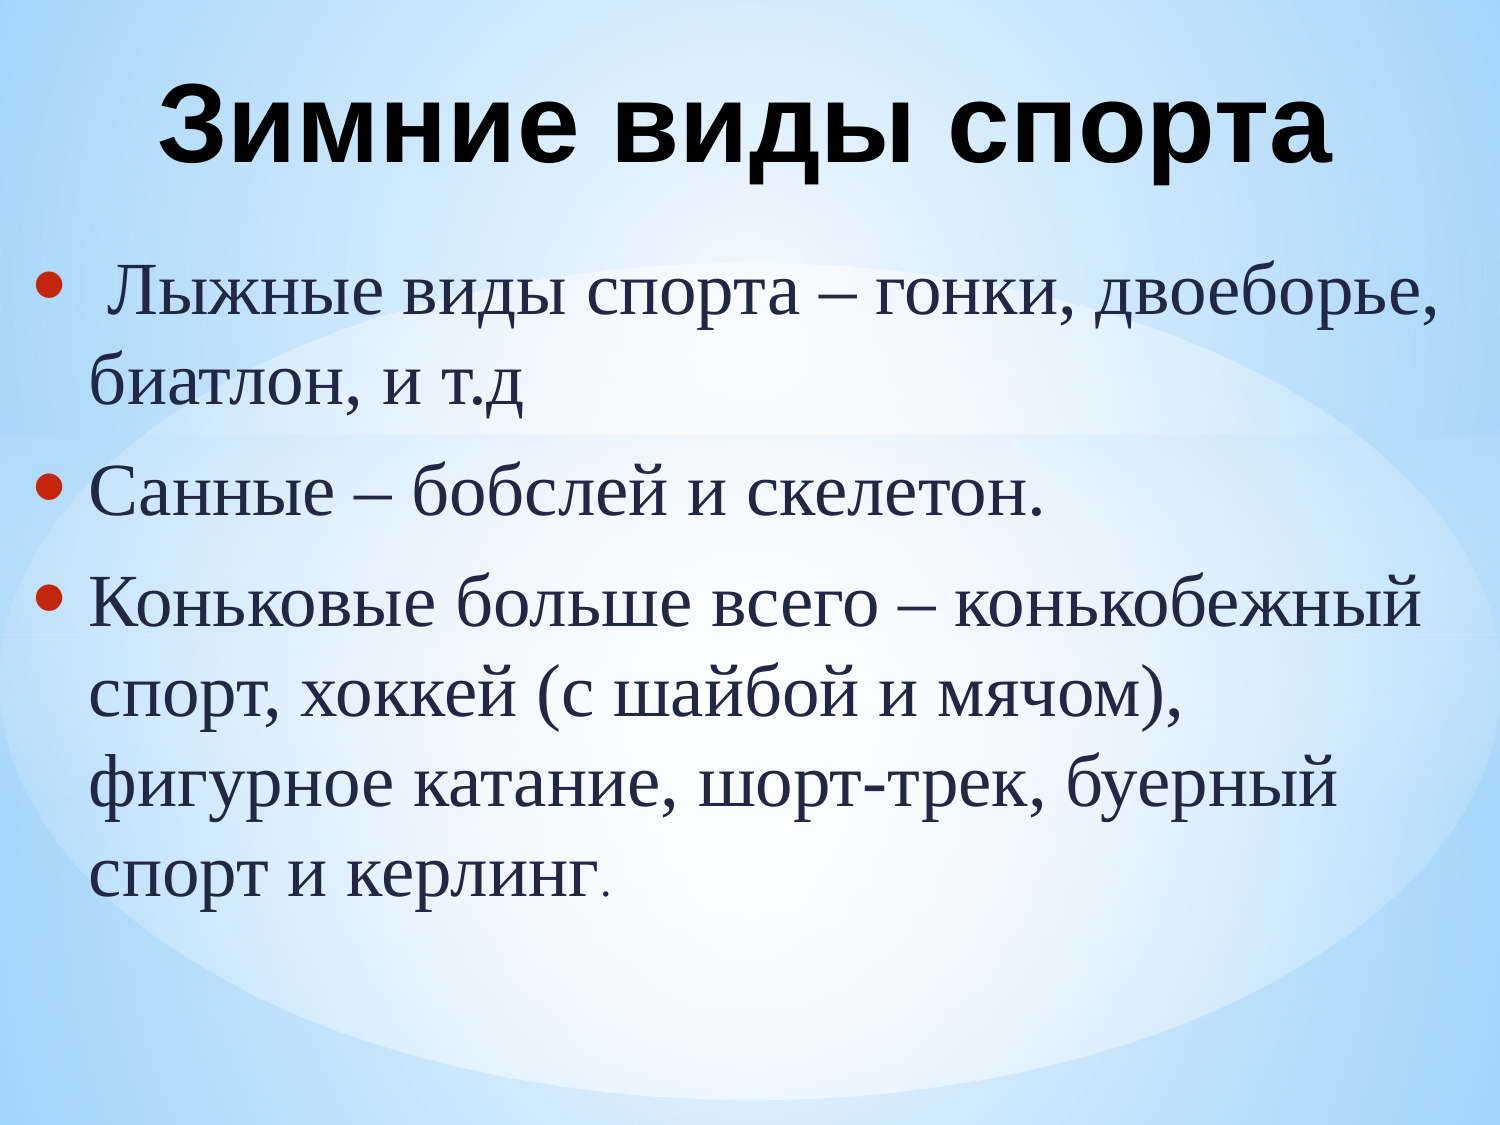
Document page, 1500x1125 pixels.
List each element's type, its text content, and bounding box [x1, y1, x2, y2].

subtitle Лыжные виды спорта – гонки, двоеборье, биатлон, и т.д Санные – бобслей и скелетон. Коньковые больше всего – конькобежный спорт, хоккей (с шайбой и мячом), фигурное катание, шорт-трек, буерный спорт и керлинг. [17, 231, 1483, 1094]
title Зимние виды спорта [112, 42, 1388, 284]
